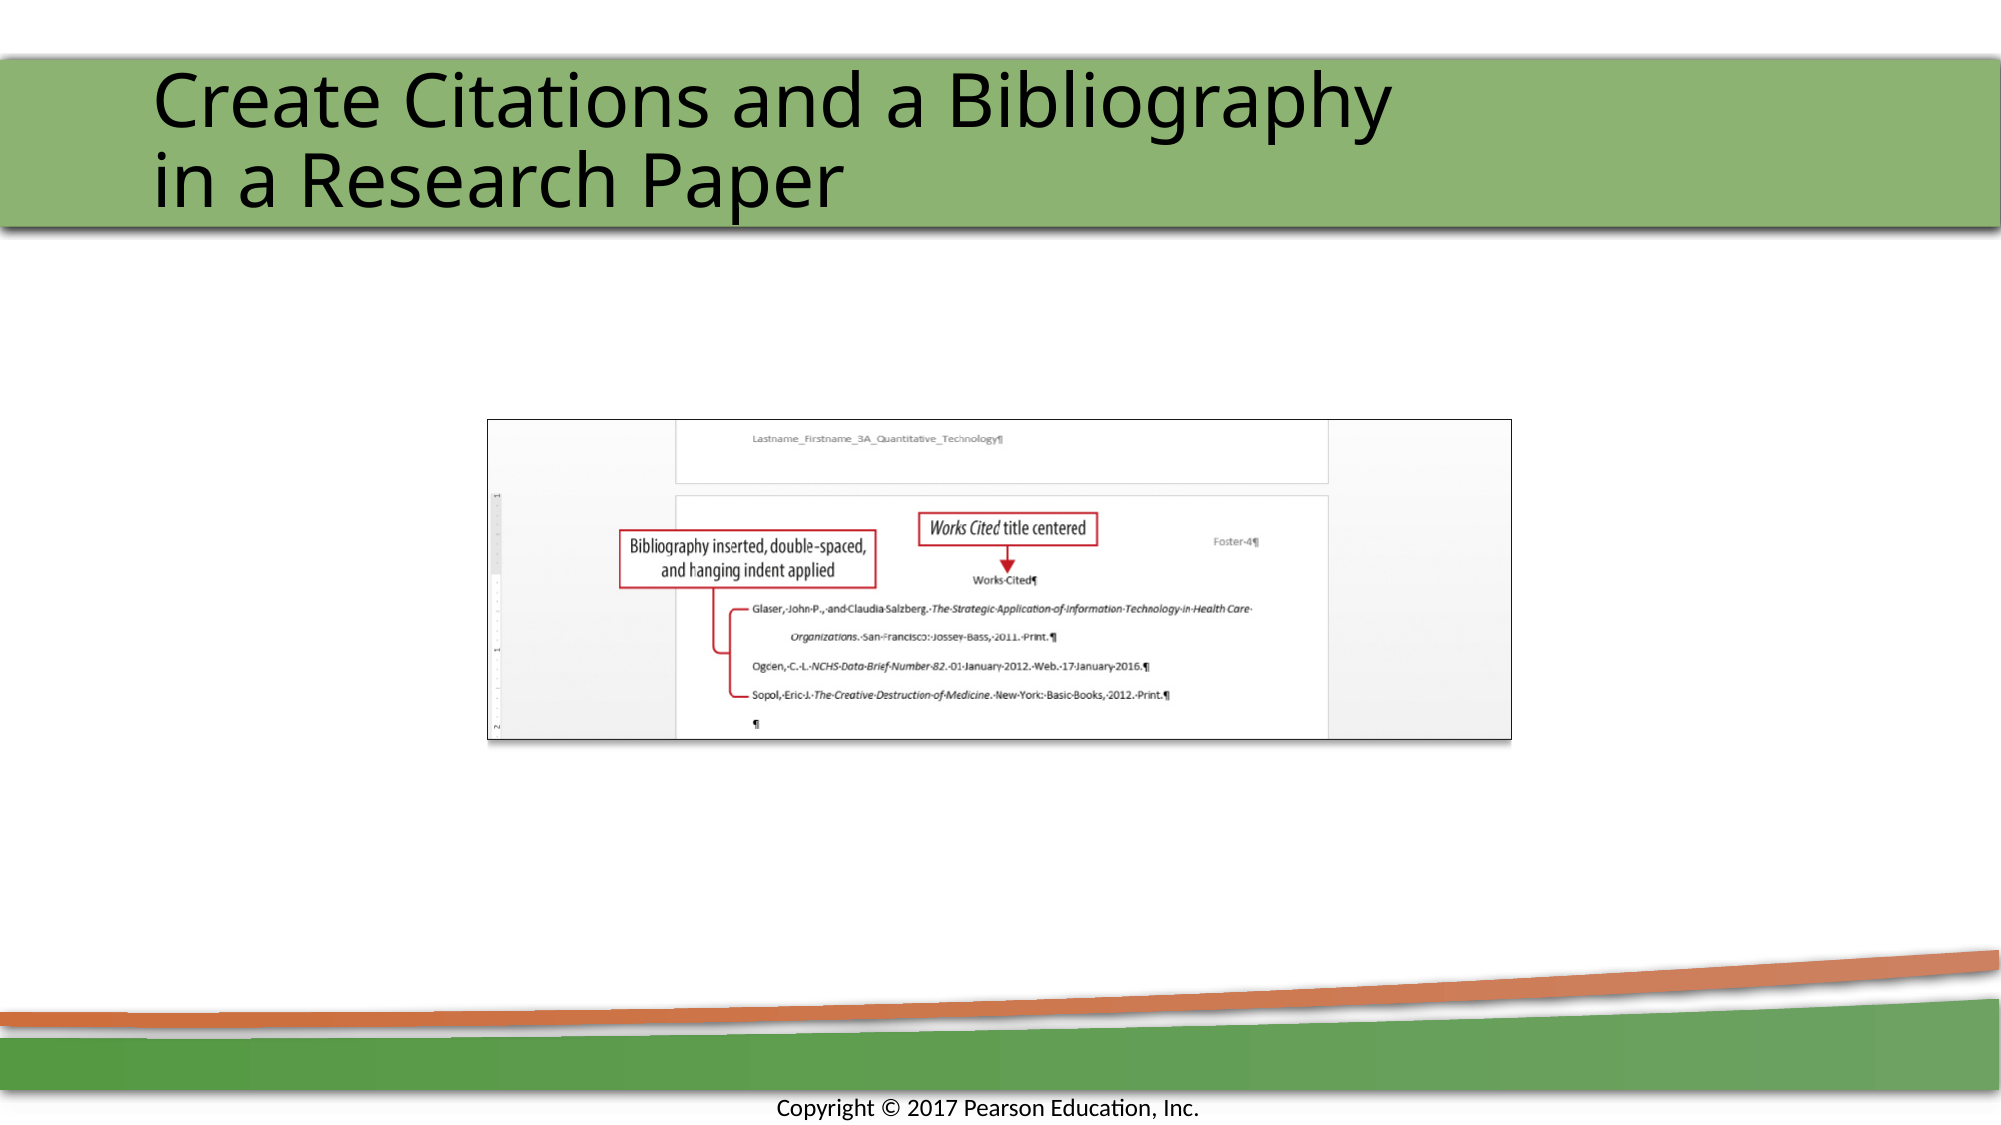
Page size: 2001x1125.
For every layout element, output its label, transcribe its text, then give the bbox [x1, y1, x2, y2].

title Create Citations and a Bibliography in a Research Paper [137, 59, 1863, 227]
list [487, 419, 1512, 773]
